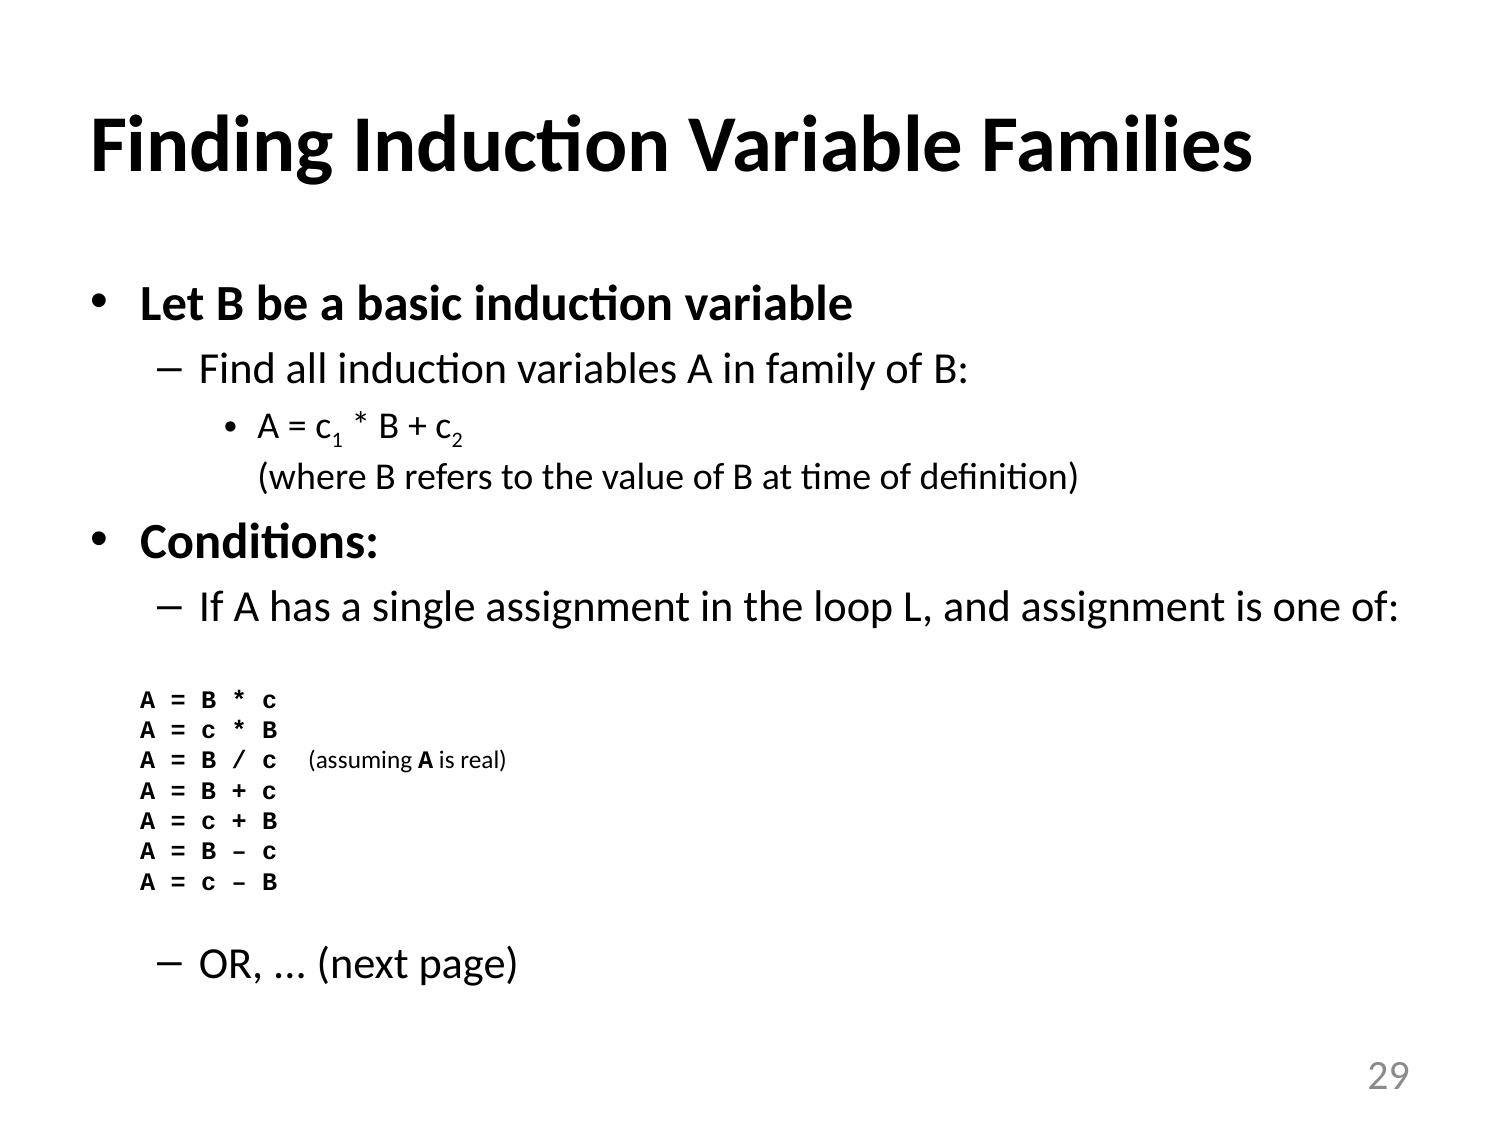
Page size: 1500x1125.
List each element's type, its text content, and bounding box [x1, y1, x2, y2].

list Let B be a basic induction variable Find all induction variables A in family of B: A = c1 * B + c2 (where B refers to the value of B at time of definition) Conditions: If A has a single assignment in the loop L, and assignment is one of: A = B * c A = c * B A = B / c (assuming A is real) A = B + c A = c + B A = B – c A = c – B OR, ... (next page) [75, 262, 1425, 1005]
title Finding Induction Variable Families [75, 45, 1425, 233]
slide_number 29 [1074, 1042, 1425, 1103]
